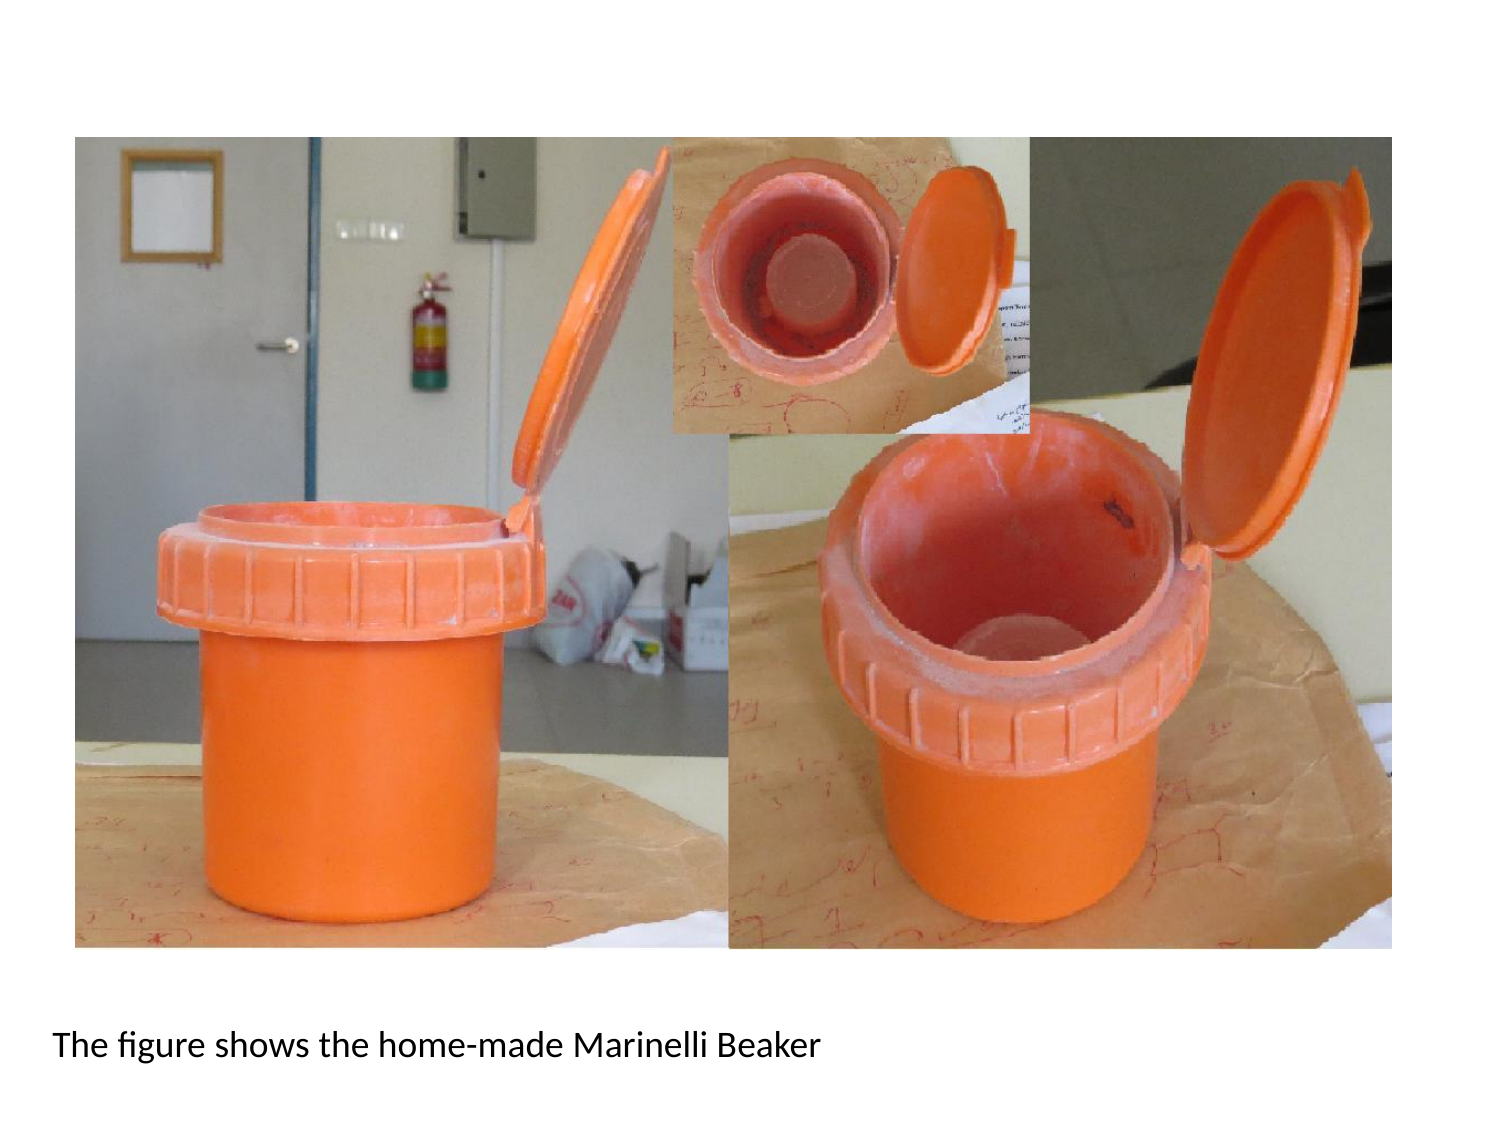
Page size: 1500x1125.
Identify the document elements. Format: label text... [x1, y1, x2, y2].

picture [74, 137, 1392, 951]
text_box The figure shows the home-made Marinelli Beaker [37, 1012, 1500, 1073]
